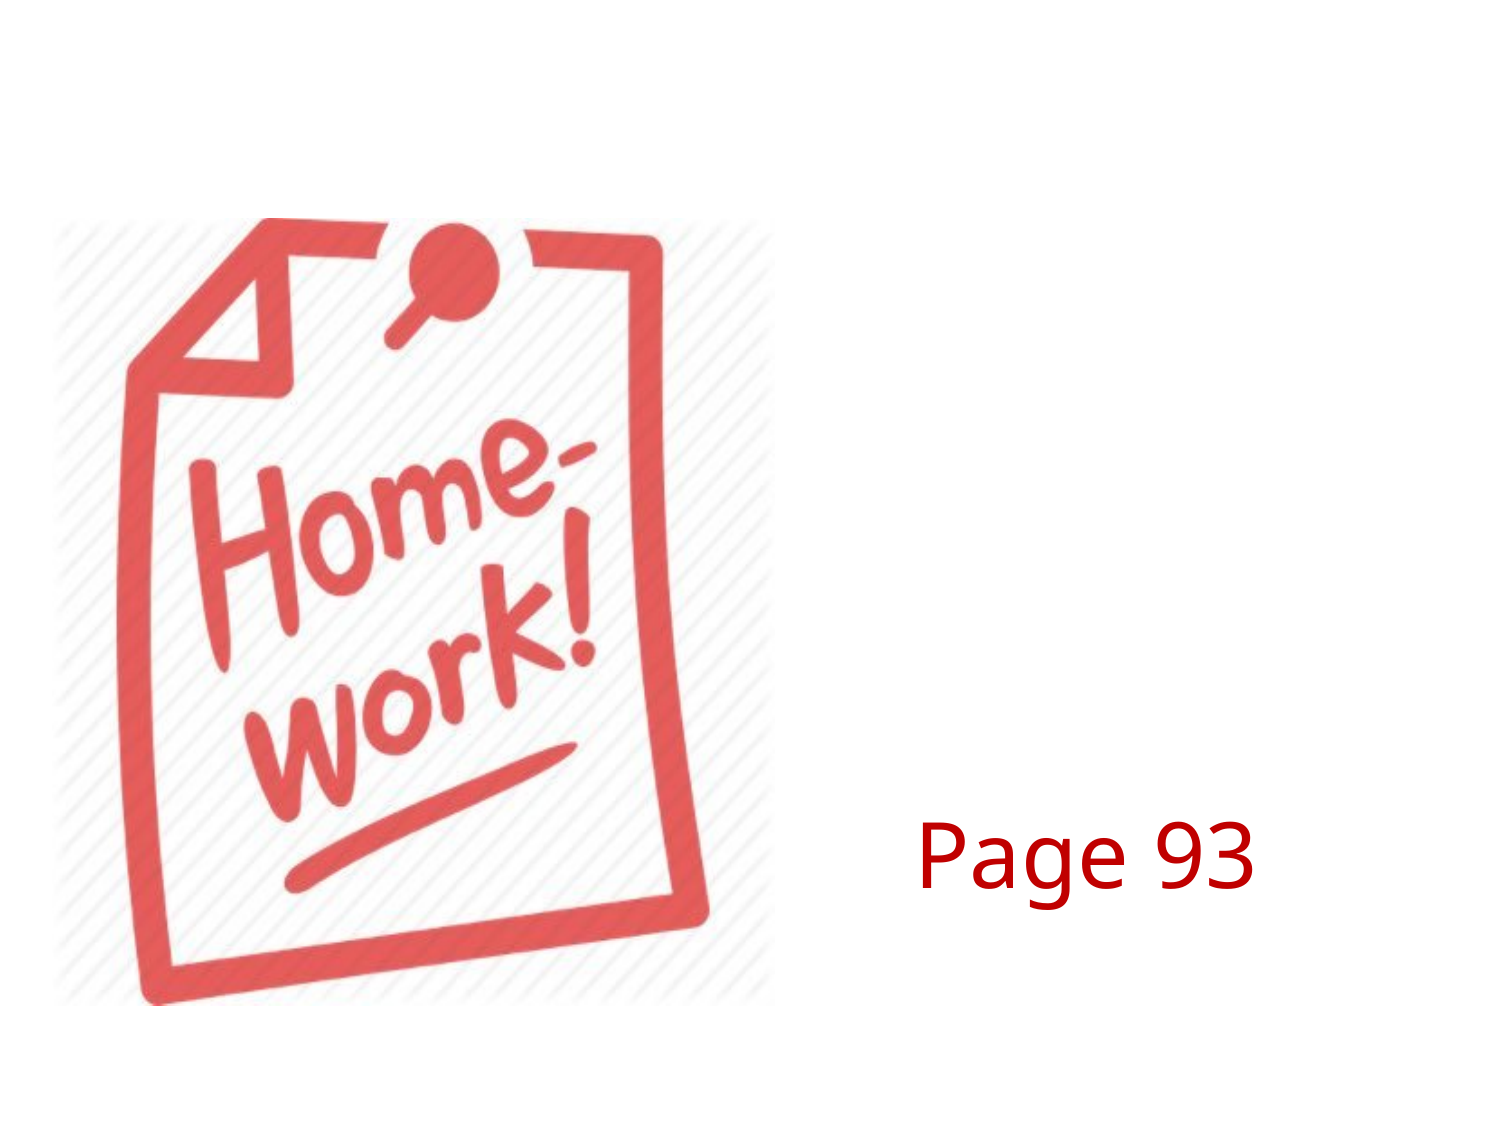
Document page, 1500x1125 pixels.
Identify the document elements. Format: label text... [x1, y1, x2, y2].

list Page 93 [780, 734, 1423, 953]
picture [52, 218, 775, 1006]
